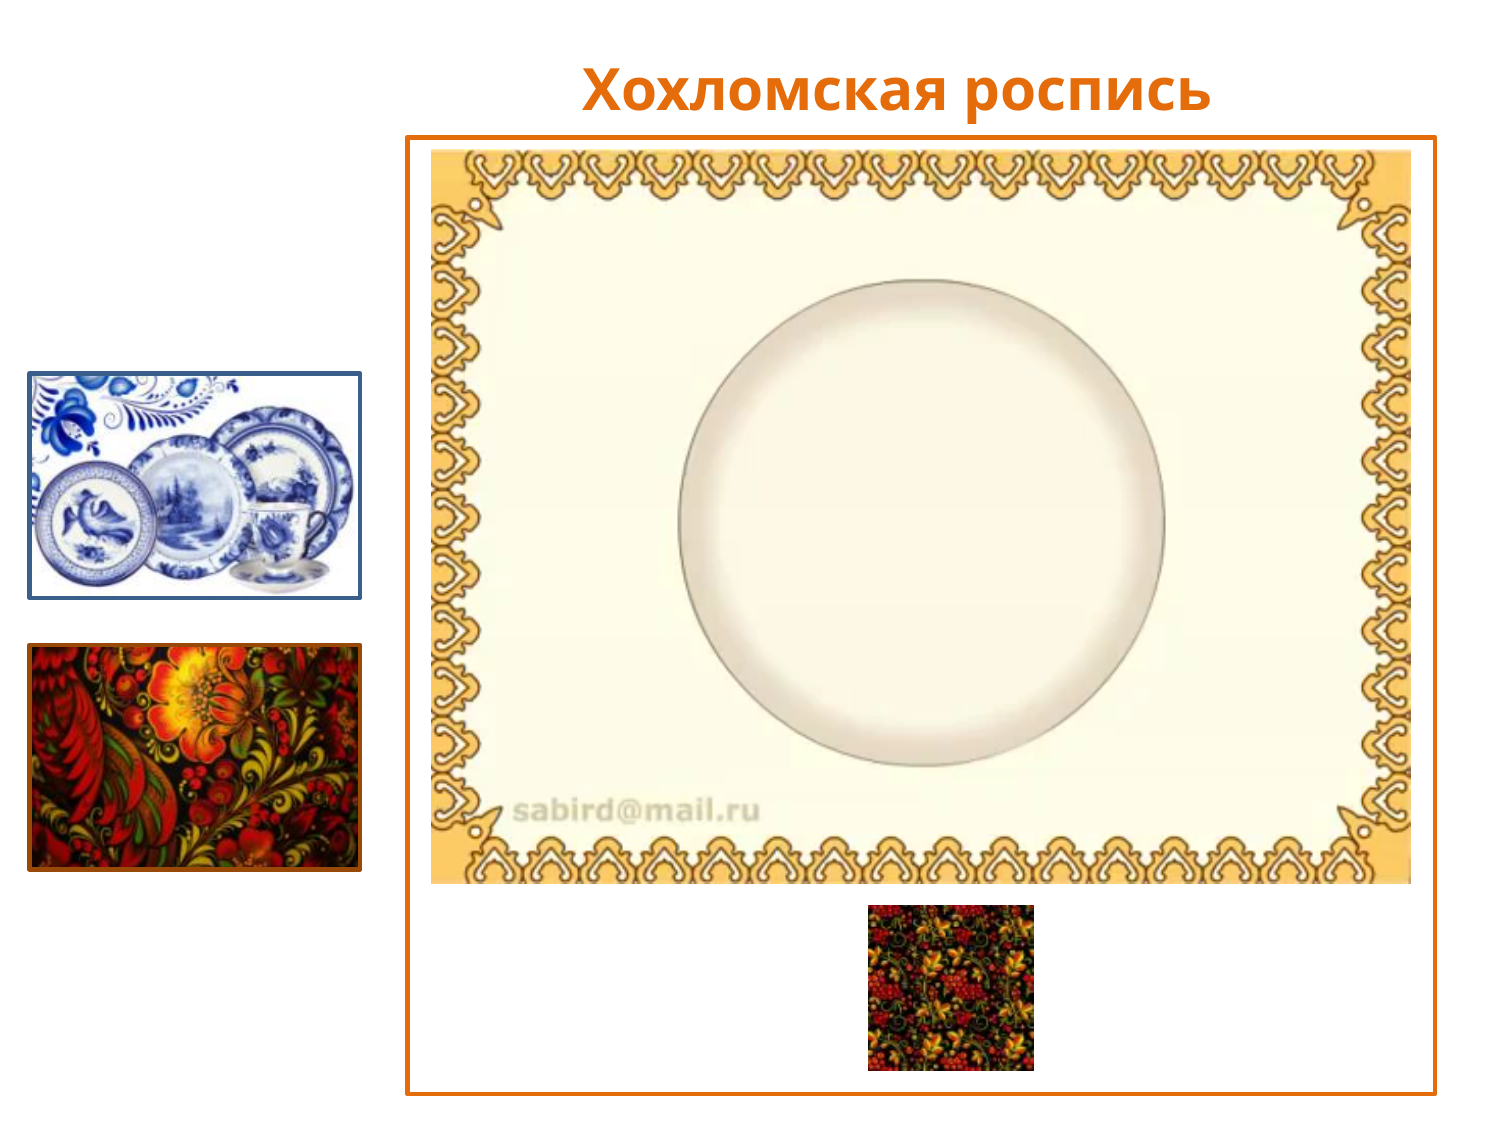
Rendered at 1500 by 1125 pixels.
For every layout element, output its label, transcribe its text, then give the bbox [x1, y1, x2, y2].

text_box [27, 371, 362, 600]
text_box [430, 148, 1412, 885]
text_box [27, 643, 362, 872]
text_box Хохломская роспись [419, 45, 1376, 138]
text_box [405, 135, 1437, 1096]
picture [867, 904, 1034, 1071]
